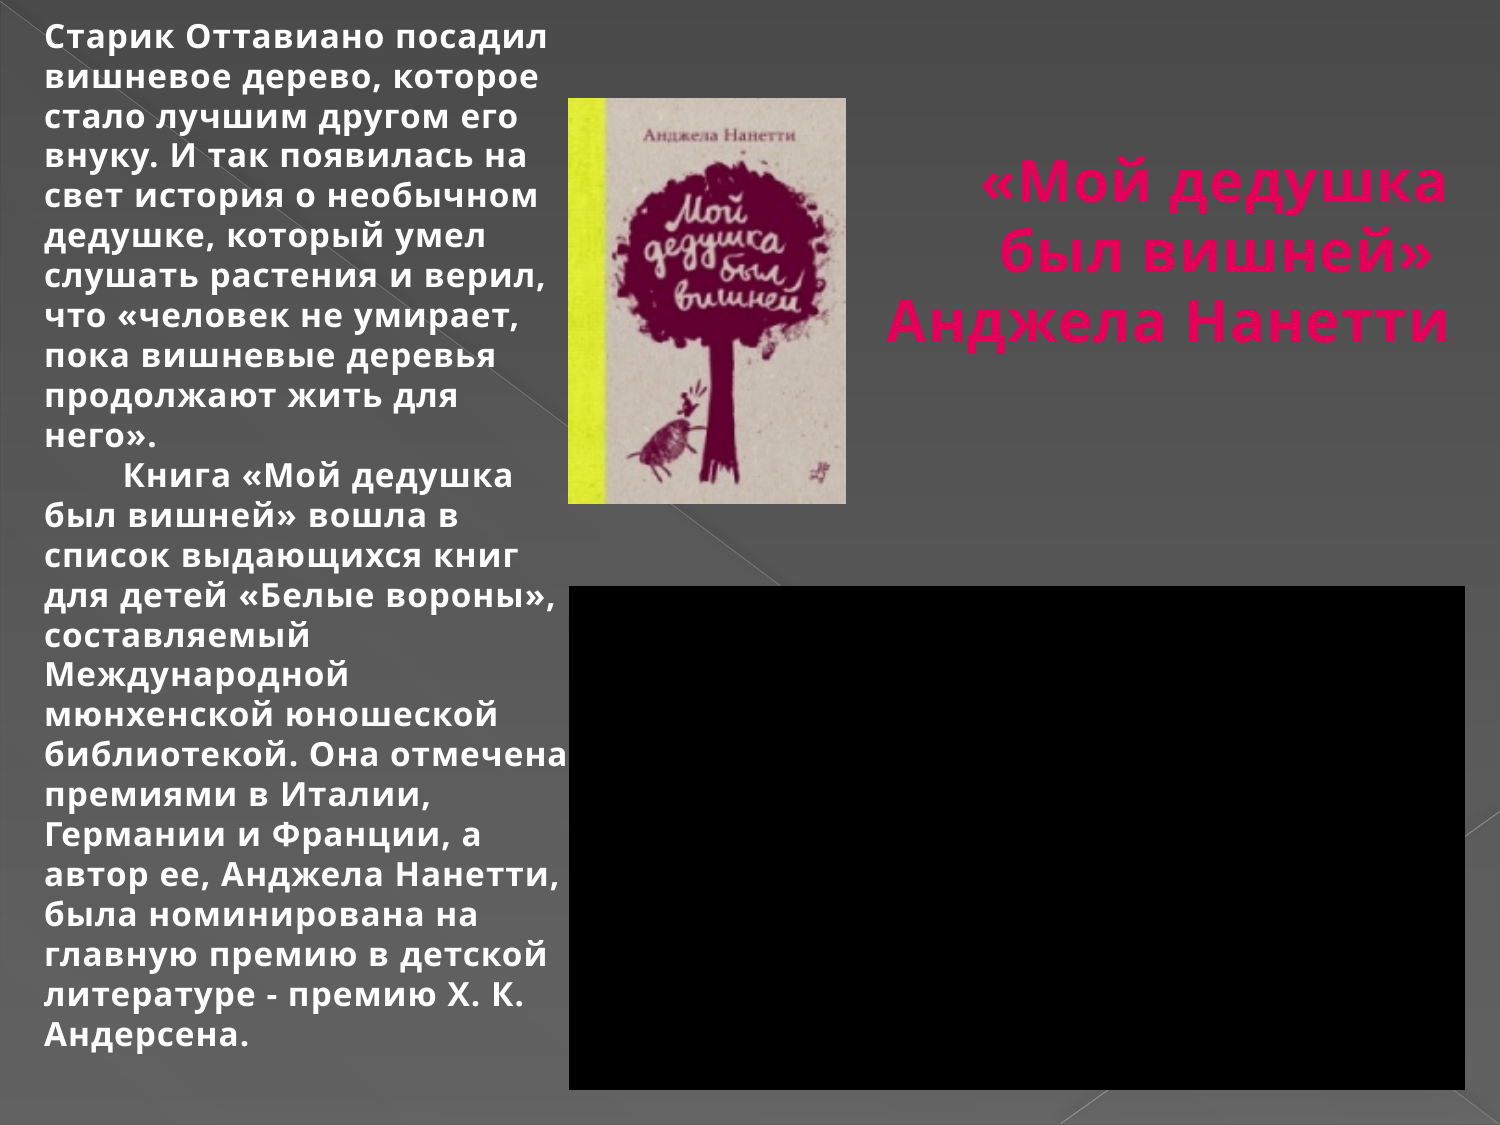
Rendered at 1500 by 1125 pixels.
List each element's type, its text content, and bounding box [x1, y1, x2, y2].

text_box «Мой дедушка был вишней» Анджела Нанетти [849, 137, 1466, 362]
picture [568, 98, 846, 504]
text_box Старик Оттавиано посадил вишневое дерево, которое стало лучшим другом его внуку. И так появилась на свет история о необычном дедушке, который умел слушать растения и верил, что «человек не умирает, пока вишневые деревья продолжают жить для него». Книга «Мой дедушка был вишней» вошла в список выдающихся книг для детей «Белые вороны», составляемый Международной мюнхенской юношеской библиотекой. Она отмечена премиями в Италии, Германии и Франции, а автор ее, Анджела Нанетти, была номинирована на главную премию в детской литературе - премию X. К. Андерсена. [29, 7, 585, 1061]
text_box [568, 585, 1466, 1091]
